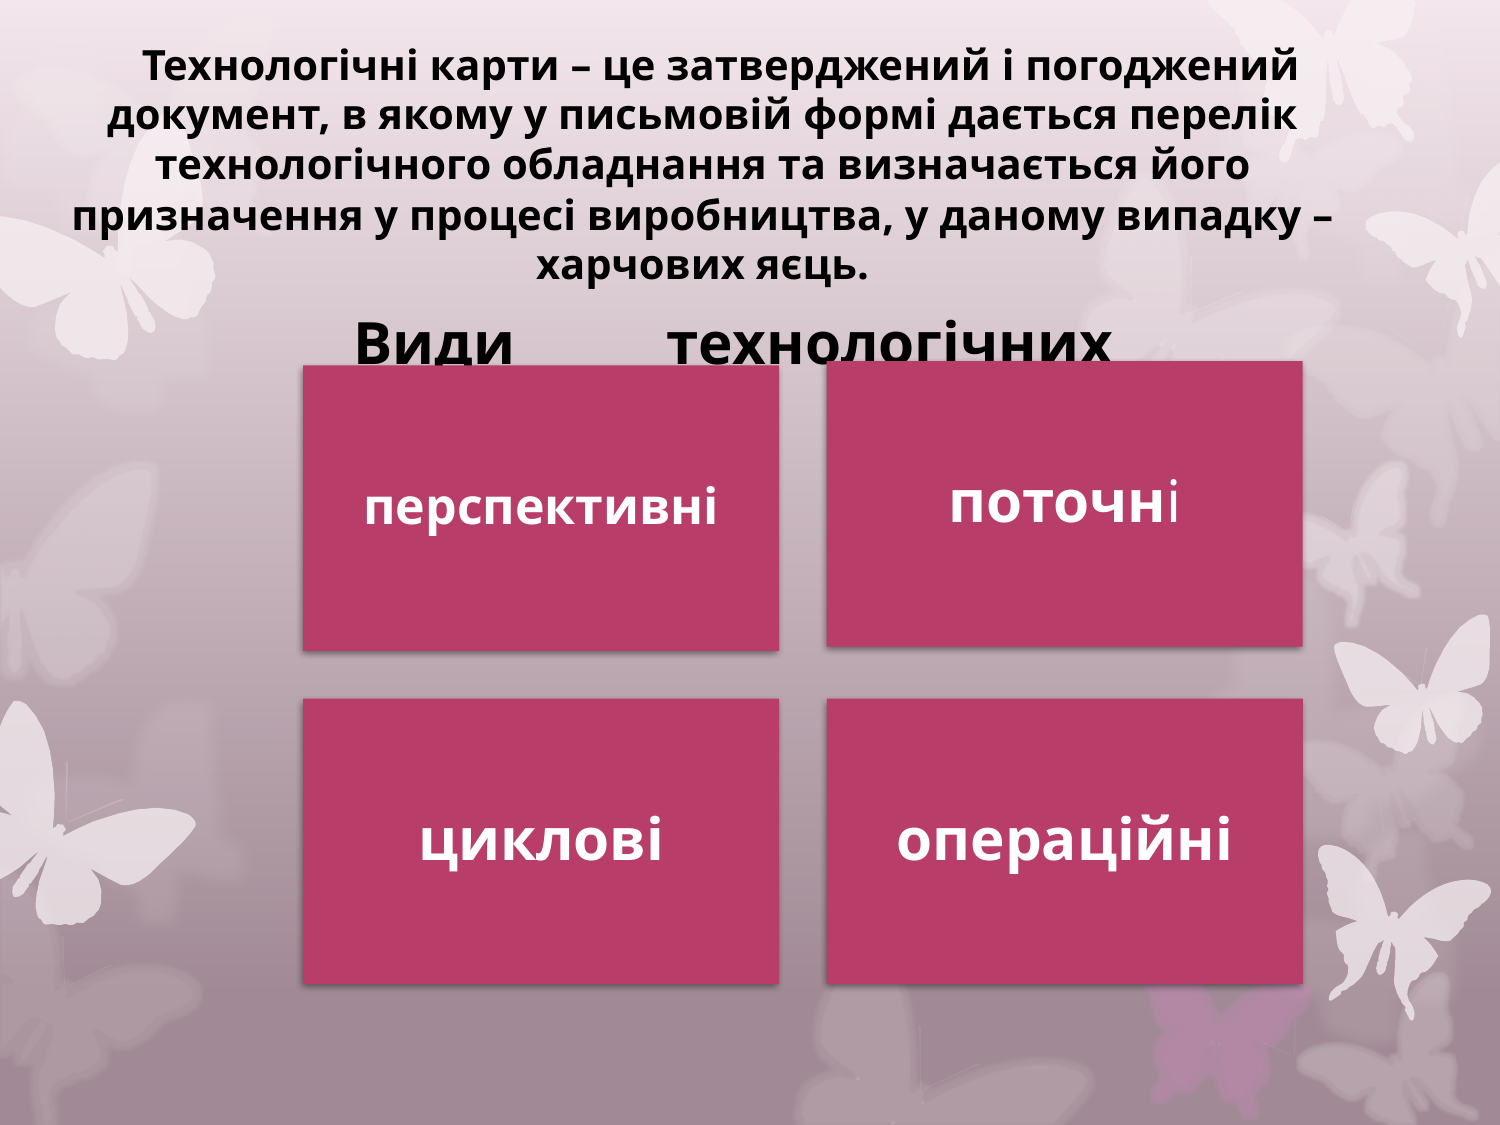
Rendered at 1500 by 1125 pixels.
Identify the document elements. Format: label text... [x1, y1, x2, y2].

text_box Технологічні карти – це затверджений і погоджений документ, в якому у письмовій формі дається перелік технологічного обладнання та визначається його призначення у процесі виробництва, у даному випадку – харчових яєць. [41, 30, 1365, 296]
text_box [302, 340, 1304, 1009]
text_box Види технологічних карт [303, 298, 1128, 340]
